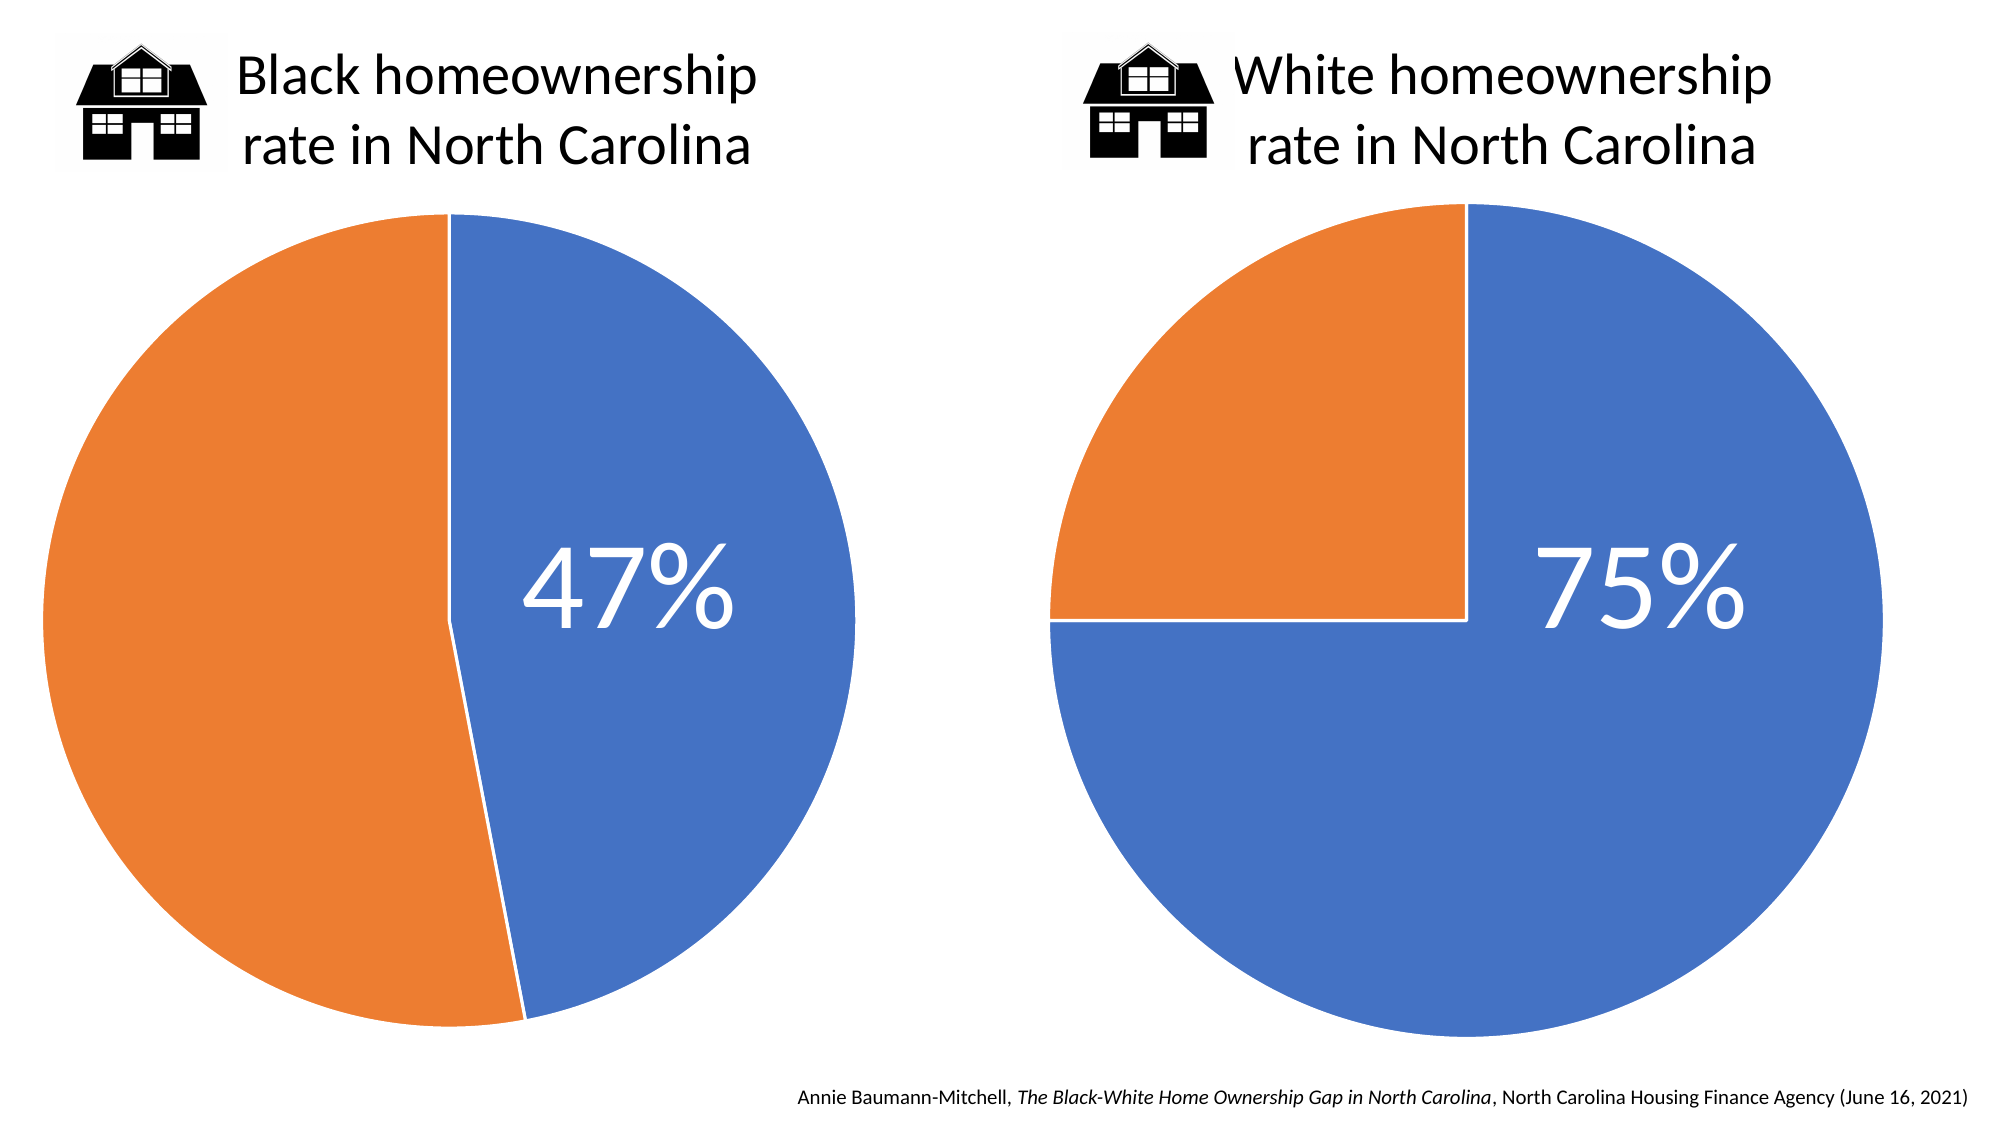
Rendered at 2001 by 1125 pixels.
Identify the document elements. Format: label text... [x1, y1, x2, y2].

text_box Annie Baumann-Mitchell, The Black-White Home Ownership Gap in North Carolina, North Carolina Housing Finance Agency (June 16, 2021) [740, 1076, 1989, 1116]
picture [55, 33, 228, 172]
text_box Black homeownership rate in North Carolina [175, 28, 820, 184]
chart [0, 185, 1920, 1056]
text_box White homeownership rate in North Carolina [1180, 28, 1825, 184]
picture [1062, 32, 1235, 170]
